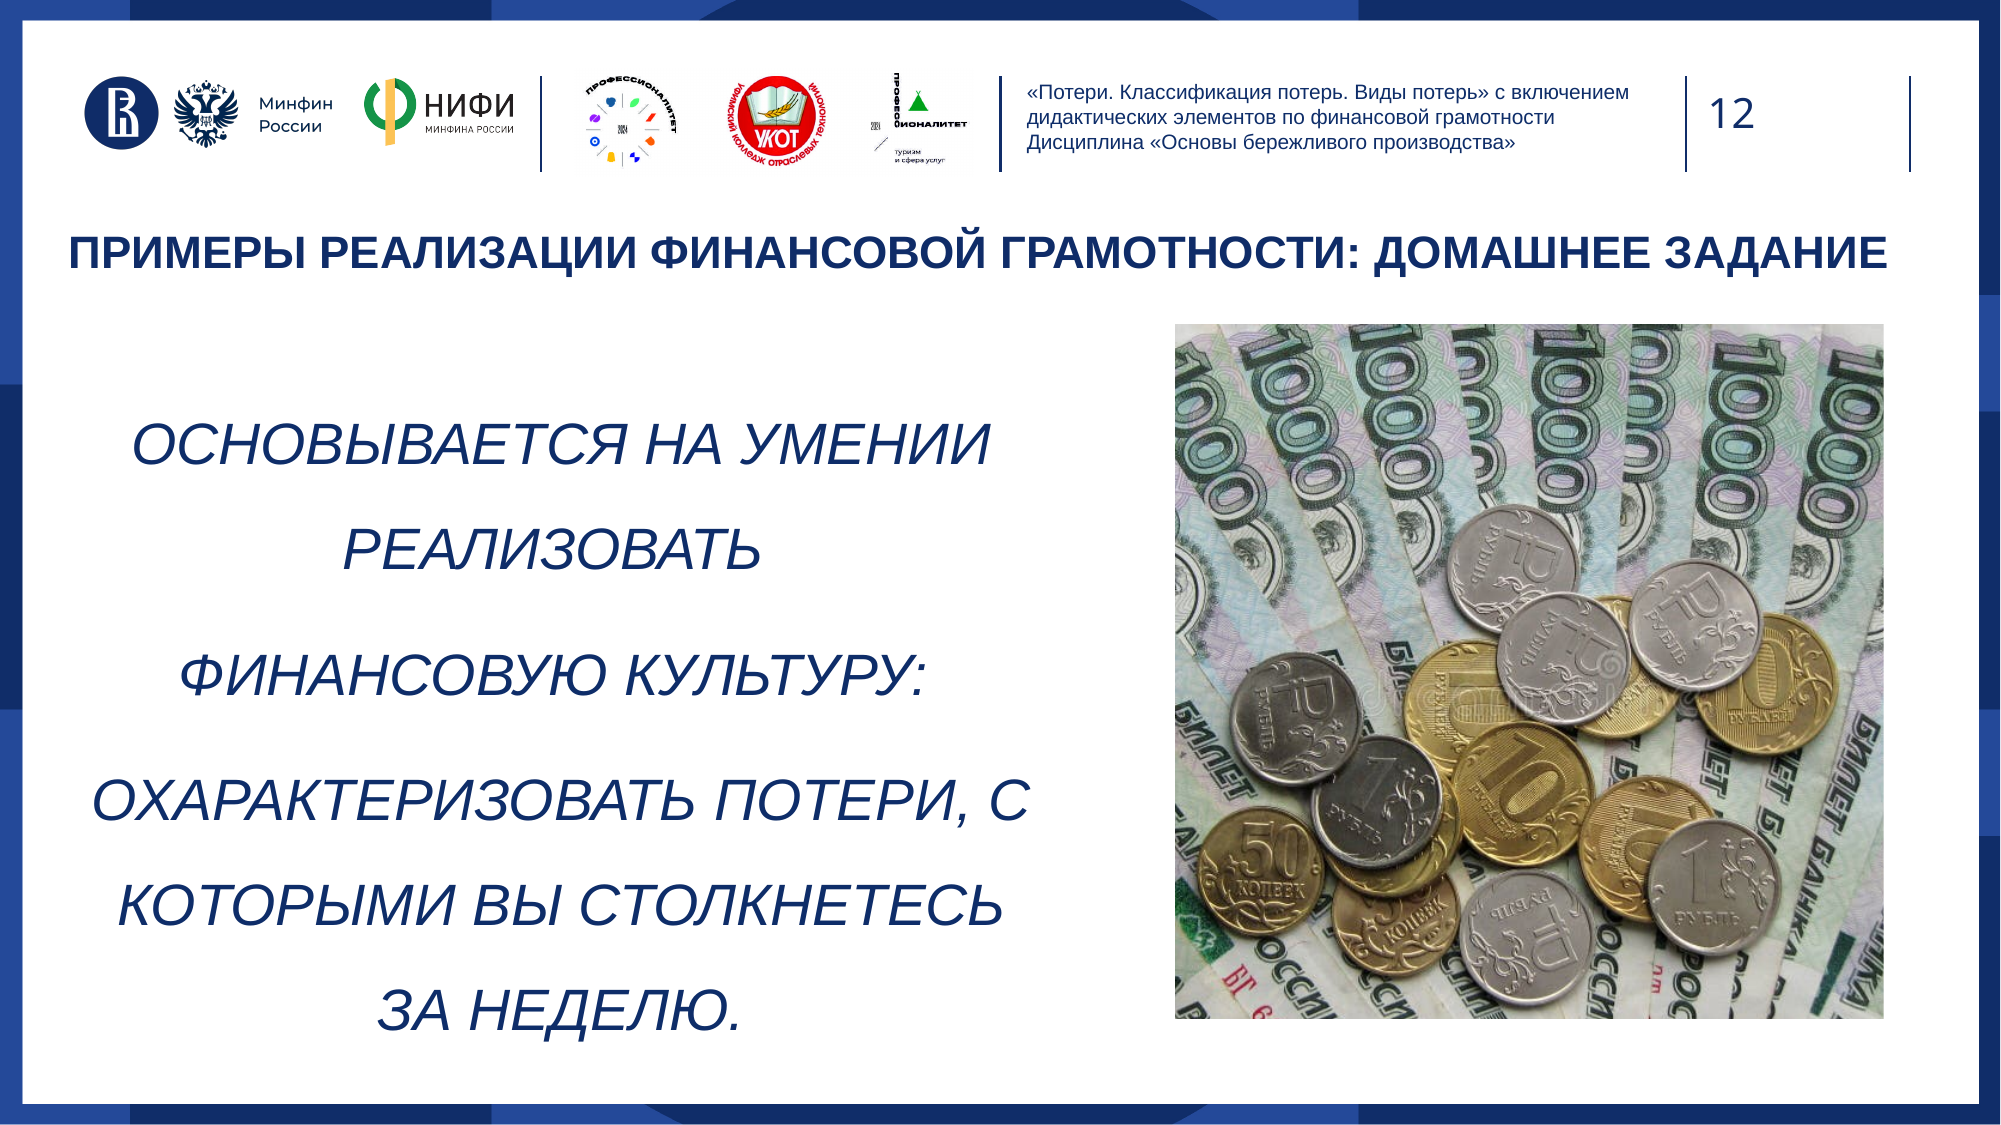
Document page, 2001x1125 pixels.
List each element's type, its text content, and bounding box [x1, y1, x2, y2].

title ПРИМЕРЫ РЕАЛИЗАЦИИ ФИНАНСОВОЙ ГРАМОТНОСТИ: ДОМАШНЕЕ ЗАДАНИЕ [29, 223, 1930, 325]
picture [0, 0, 2001, 1125]
list ОСНОВЫВАЕТСЯ НА УМЕНИИ РЕАЛИЗОВАТЬ ФИНАНСОВУЮ КУЛЬТУРУ: ОХАРАКТЕРИЗОВАТЬ ПОТЕРИ, С КОТОРЫМИ ВЫ СТОЛКНЕТЕСЬ ЗА НЕДЕЛЮ. [75, 370, 1048, 921]
text_box «Потери. Классификация потерь. Виды потерь» с включением дидактических элементов по финансовой грамотности Дисциплина «Основы бережливого производства» [1026, 78, 1650, 157]
